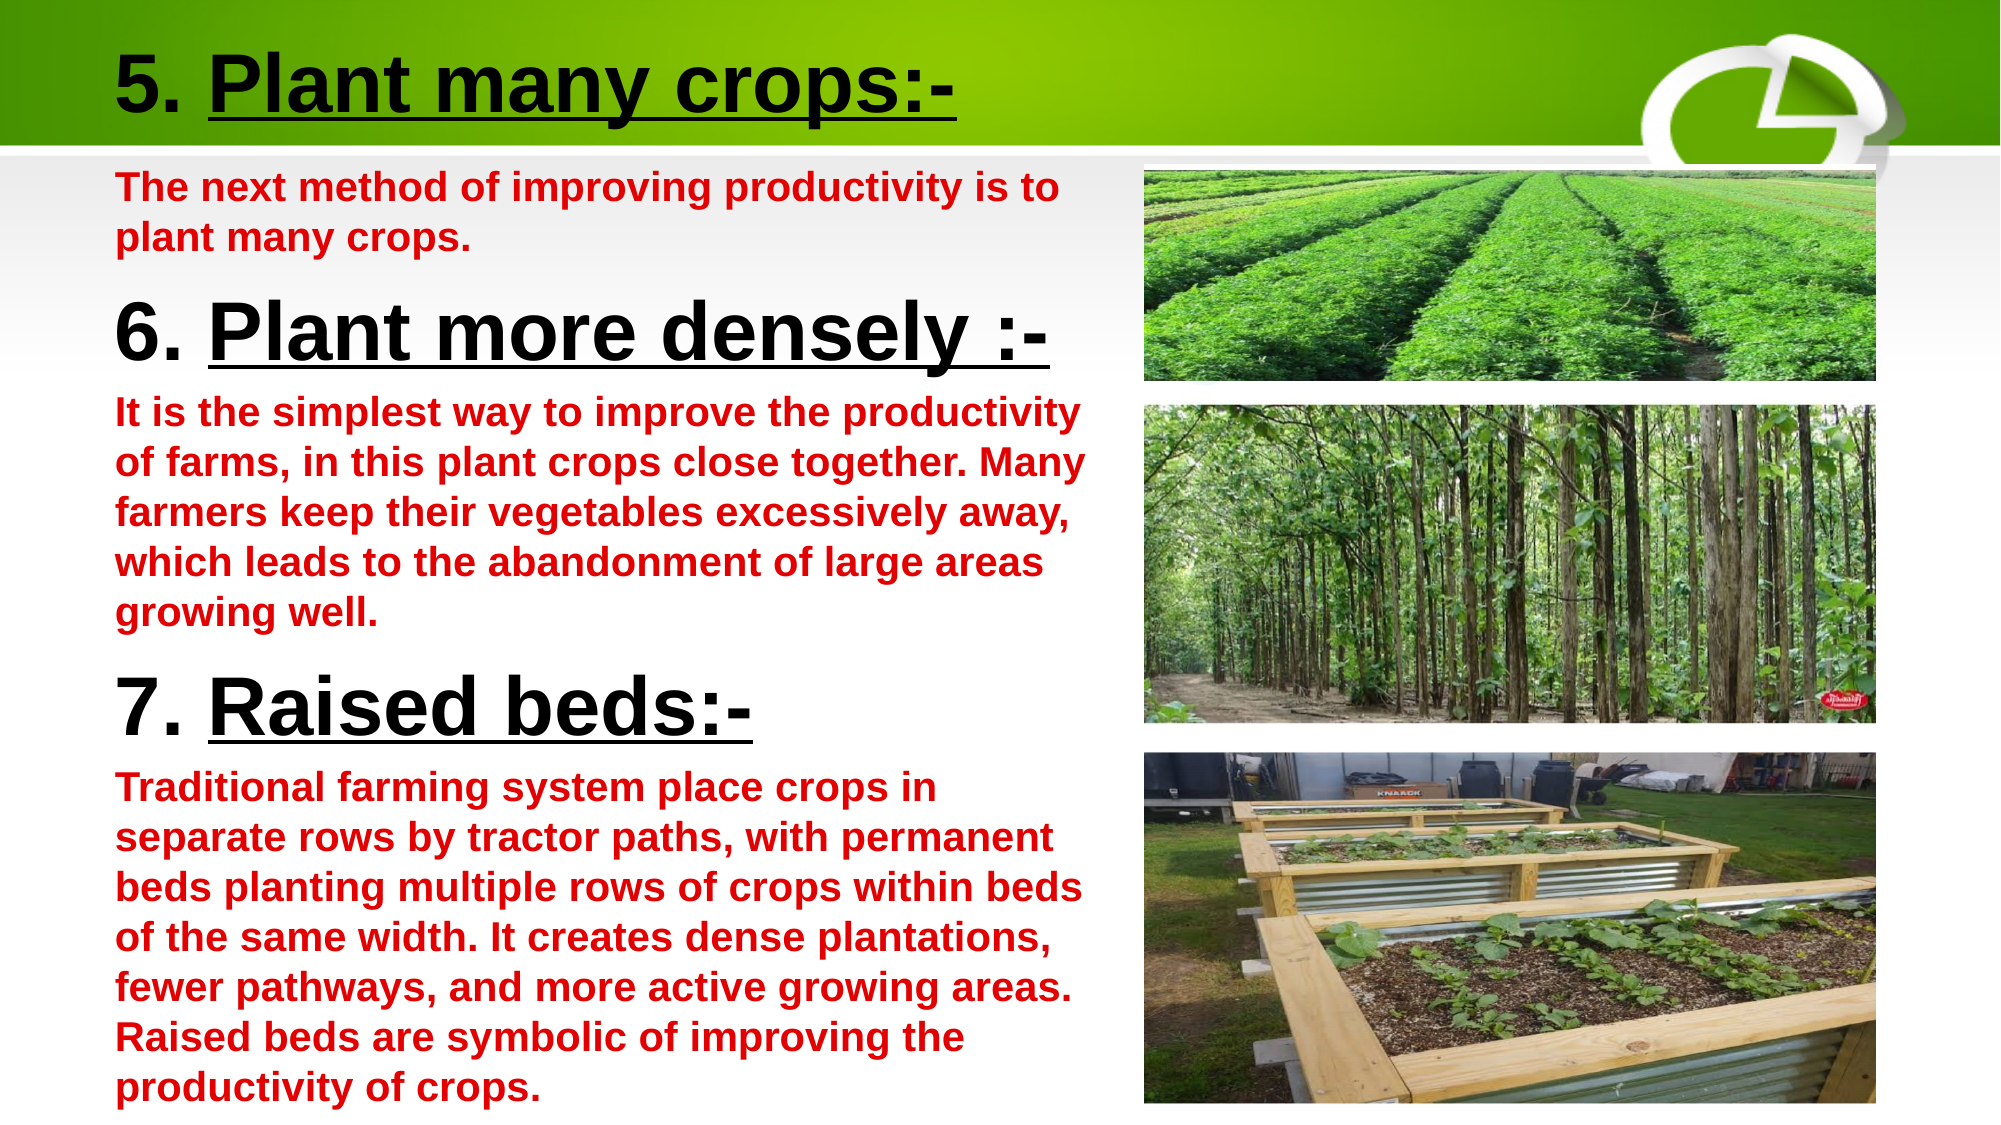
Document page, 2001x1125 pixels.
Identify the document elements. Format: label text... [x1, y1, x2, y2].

title 5. Plant many crops:- [99, 30, 1901, 127]
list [1144, 164, 1876, 381]
list The next method of improving productivity is to plant many crops. 6. Plant more densely :- It is the simplest way to improve the productivity of farms, in this plant crops close together. Many farmers keep their vegetables excessively away, which leads to the abandonment of large areas growing well. 7. Raised beds:- Traditional farming system place crops in separate rows by tractor paths, with permanent beds planting multiple rows of crops within beds of the same width. It creates dense plantations, fewer pathways, and more active growing areas. Raised beds are symbolic of improving the productivity of crops. [99, 152, 1122, 1125]
picture [0, 0, 2001, 1125]
